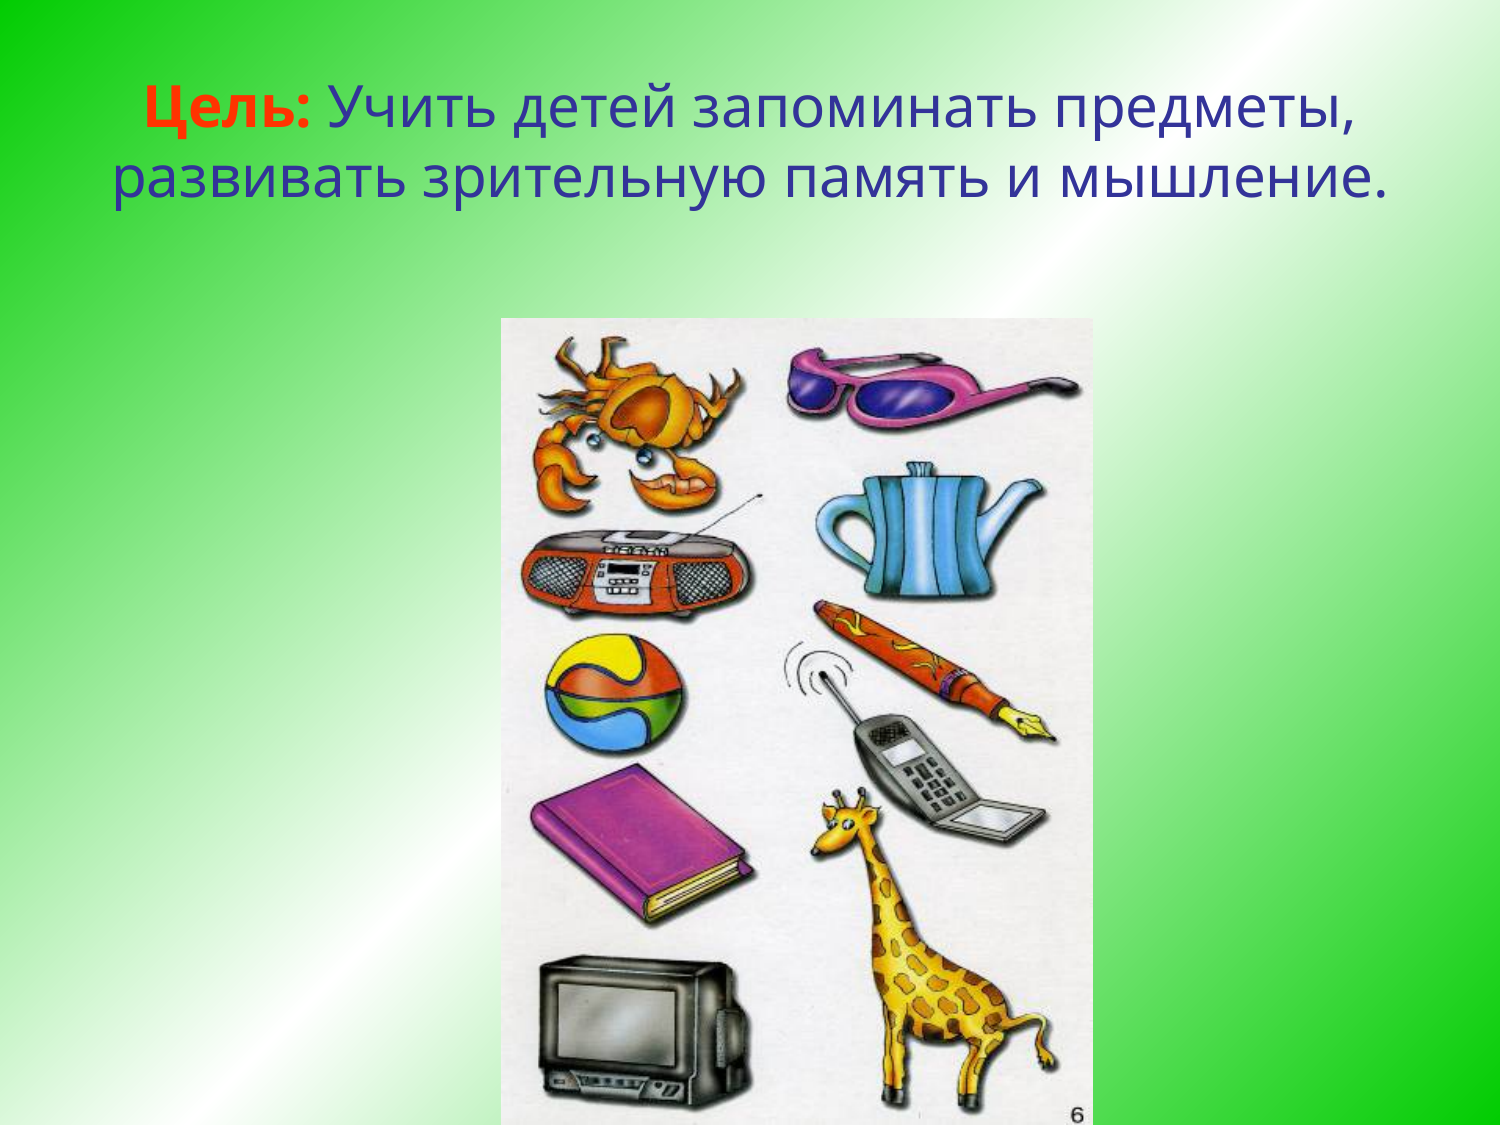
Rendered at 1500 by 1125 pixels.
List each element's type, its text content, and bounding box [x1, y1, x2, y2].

title Цель: Учить детей запоминать предметы, развивать зрительную память и мышление. [74, 44, 1426, 233]
picture [501, 318, 1094, 1125]
